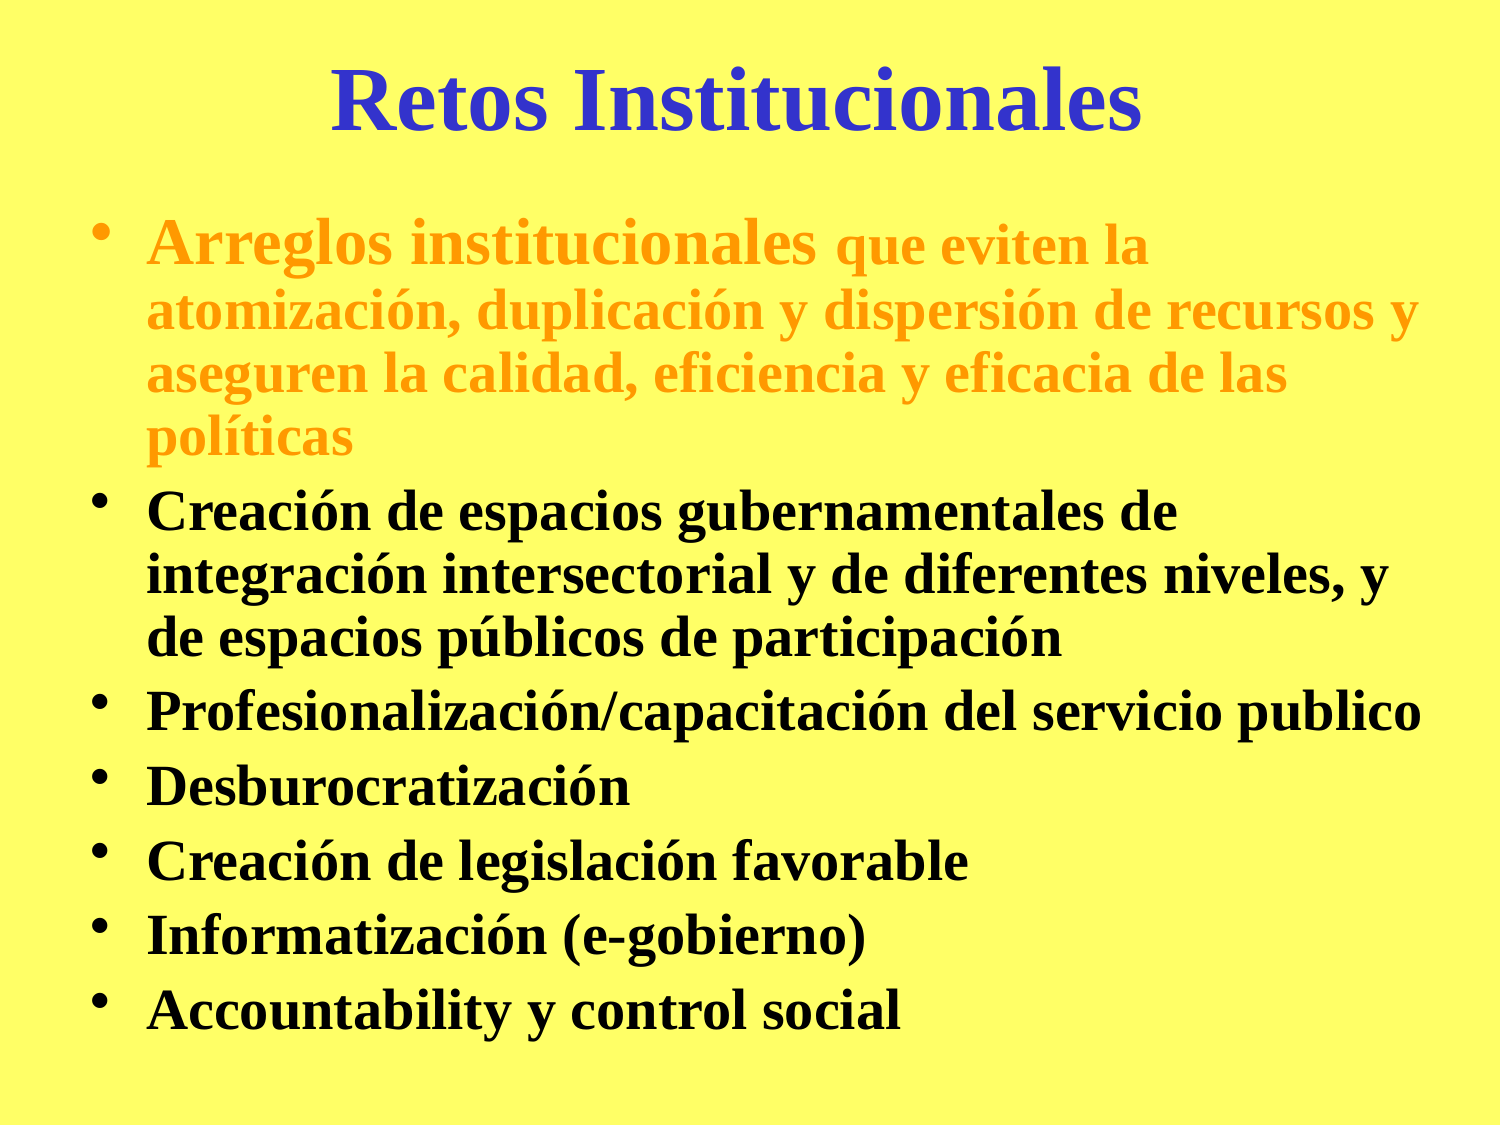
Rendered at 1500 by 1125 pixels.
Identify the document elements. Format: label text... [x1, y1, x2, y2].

title Retos Institucionales [99, 0, 1376, 188]
list Arreglos institucionales que eviten la atomización, duplicación y dispersión de recursos y aseguren la calidad, eficiencia y eficacia de las políticas Creación de espacios gubernamentales de integración intersectorial y de diferentes niveles, y de espacios públicos de participación Profesionalización/capacitación del servicio publico Desburocratización Creación de legislación favorable Informatización (e-gobierno) Accountability y control social [74, 199, 1451, 976]
